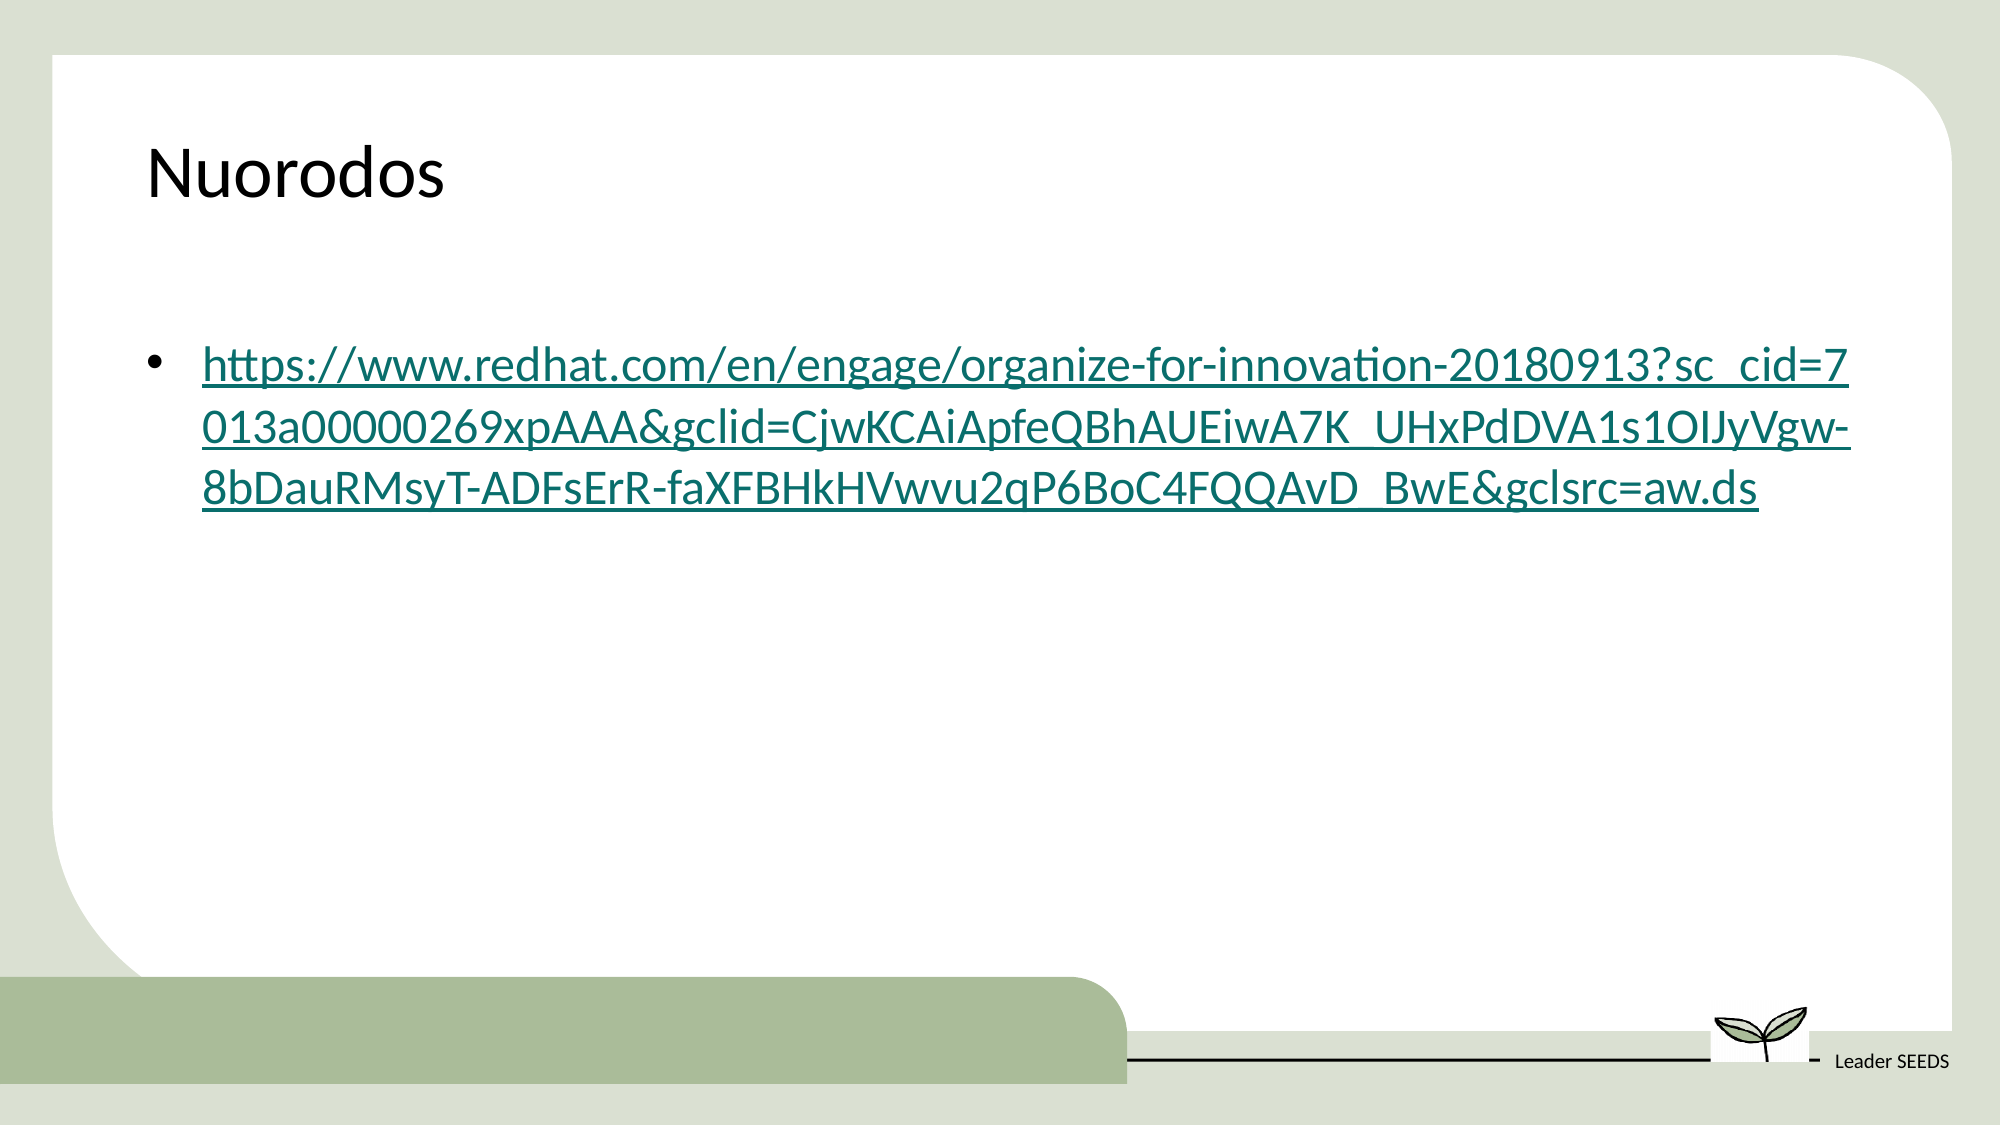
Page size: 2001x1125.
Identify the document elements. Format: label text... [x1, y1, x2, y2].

list Nuorodos [130, 124, 1869, 257]
list https://www.redhat.com/en/engage/organize-for-innovation-20180913?sc_cid=7013a00000269xpAAA&gclid=CjwKCAiApfeQBhAUEiwA7K_UHxPdDVA1s1OIJyVgw-8bDauRMsyT-ADFsErR-faXFBHkHVwvu2qP6BoC4FQQAvD_BwE&gclsrc=aw.ds [130, 311, 1869, 1001]
picture [1710, 1001, 1810, 1062]
